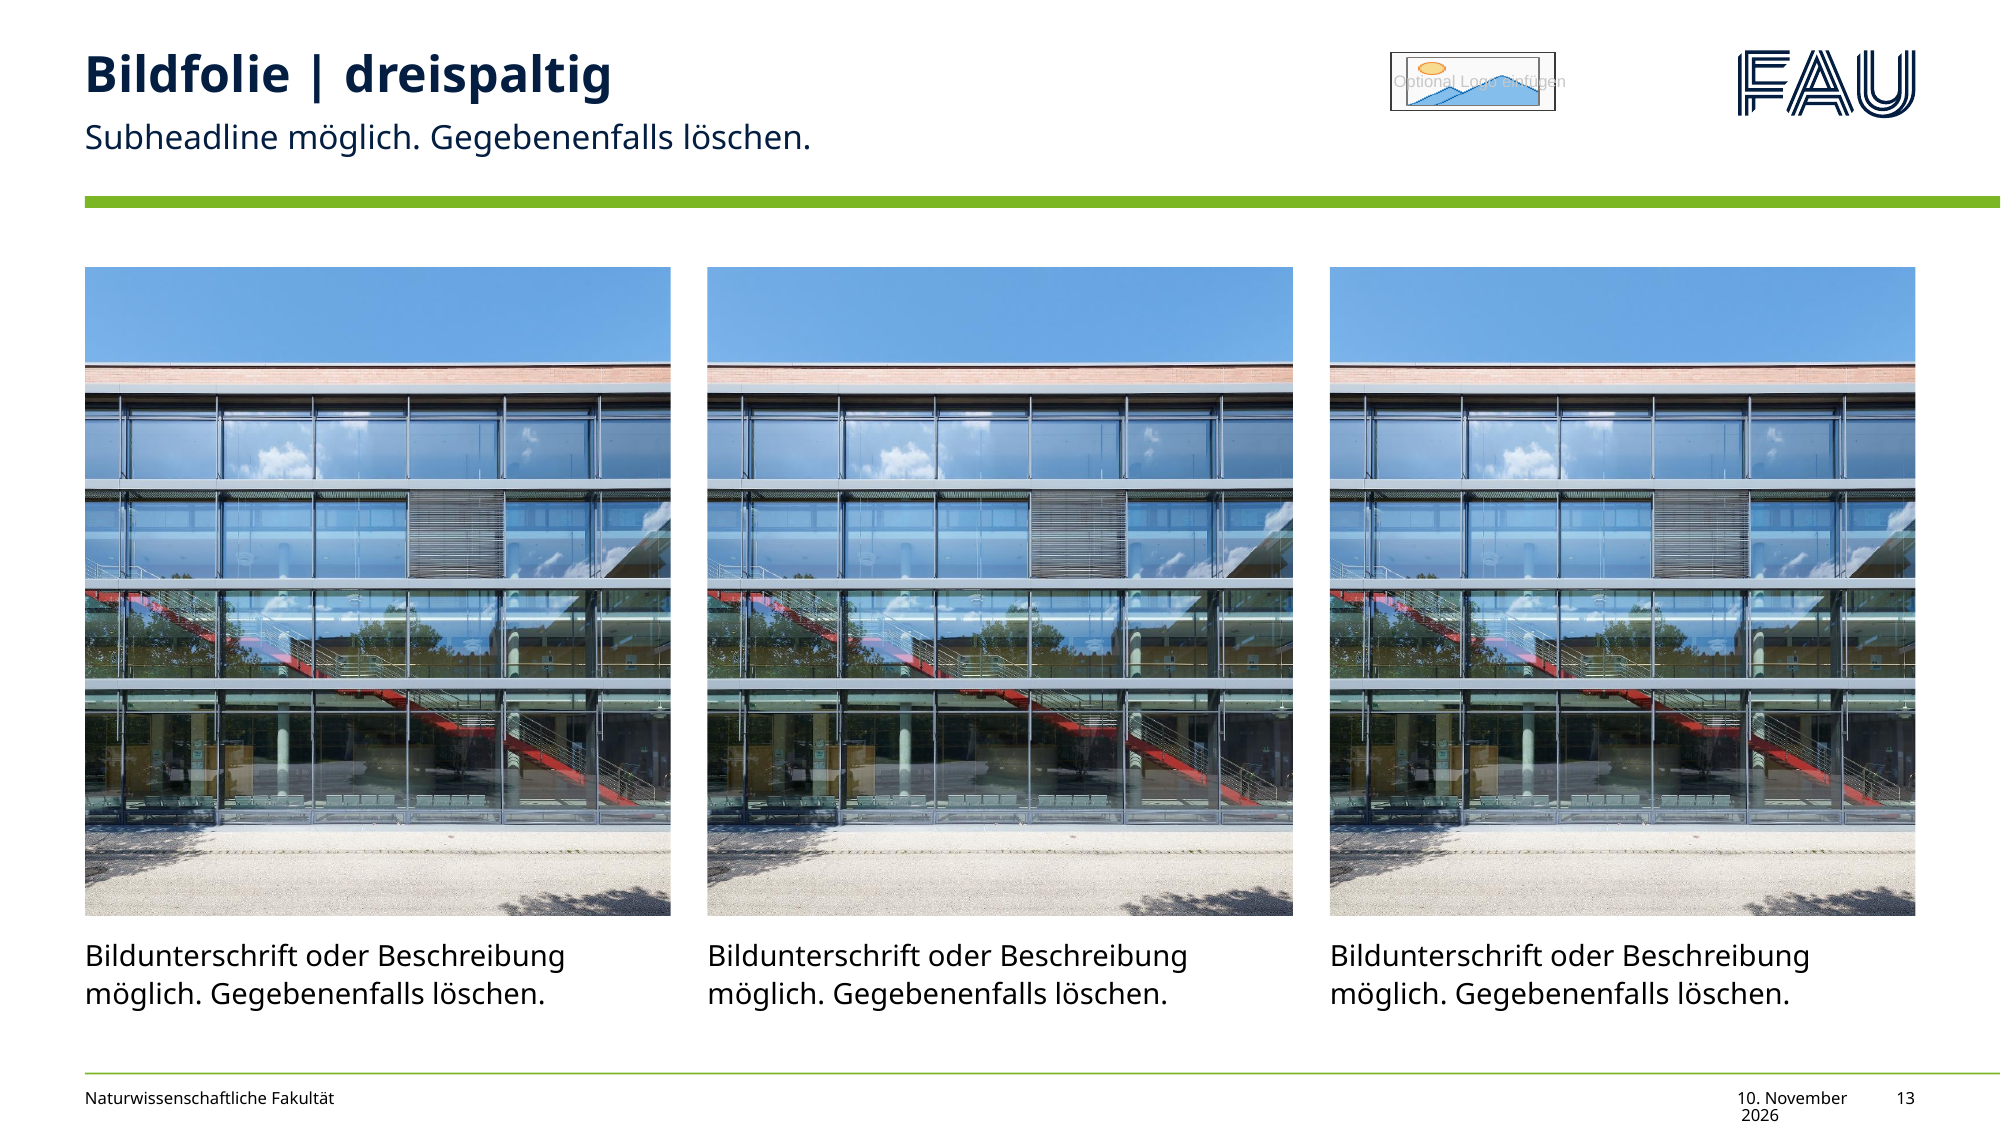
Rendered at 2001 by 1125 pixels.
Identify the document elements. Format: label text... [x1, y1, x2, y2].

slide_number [1737, 1088, 1849, 1109]
list Bildunterschrift oder Beschreibung möglich. Gegebenenfalls löschen. [707, 933, 1293, 1018]
picture [1329, 267, 1916, 916]
footer Naturwissenschaftliche Fakultät [85, 1088, 983, 1109]
list Subheadline möglich. Gegebenenfalls löschen. [84, 112, 1208, 154]
picture [84, 267, 671, 916]
title Bildfolie | dreispaltig [85, 49, 1208, 104]
picture [707, 267, 1293, 916]
list Bildunterschrift oder Beschreibung möglich. Gegebenenfalls löschen. [1329, 933, 1916, 1018]
list Bildunterschrift oder Beschreibung möglich. Gegebenenfalls löschen. [85, 933, 671, 1018]
picture [1383, 49, 1562, 113]
slide_number 13 [1894, 1088, 1916, 1109]
